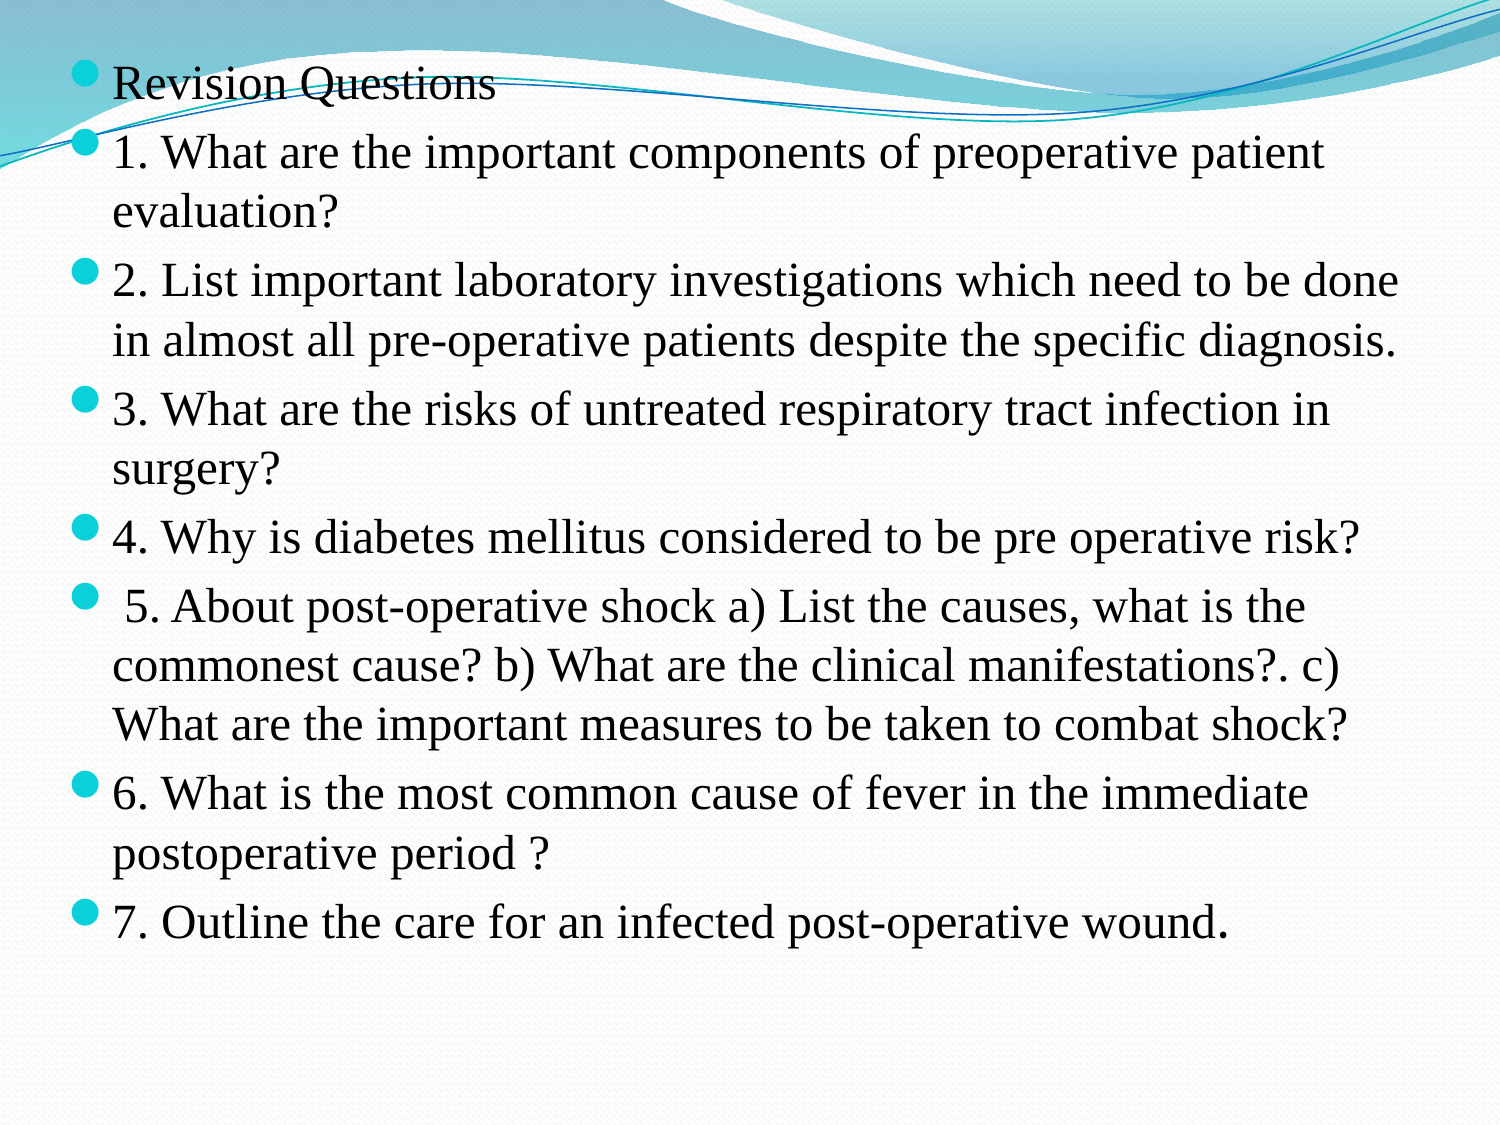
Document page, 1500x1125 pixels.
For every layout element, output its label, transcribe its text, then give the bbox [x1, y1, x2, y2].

list Revision Questions 1. What are the important components of preoperative patient evaluation? 2. List important laboratory investigations which need to be done in almost all pre-operative patients despite the specific diagnosis. 3. What are the risks of untreated respiratory tract infection in surgery? 4. Why is diabetes mellitus considered to be pre operative risk? 5. About post-operative shock a) List the causes, what is the commonest cause? b) What are the clinical manifestations?. c) What are the important measures to be taken to combat shock? 6. What is the most common cause of fever in the immediate postoperative period ? 7. Outline the care for an infected post-operative wound. [53, 42, 1425, 1005]
